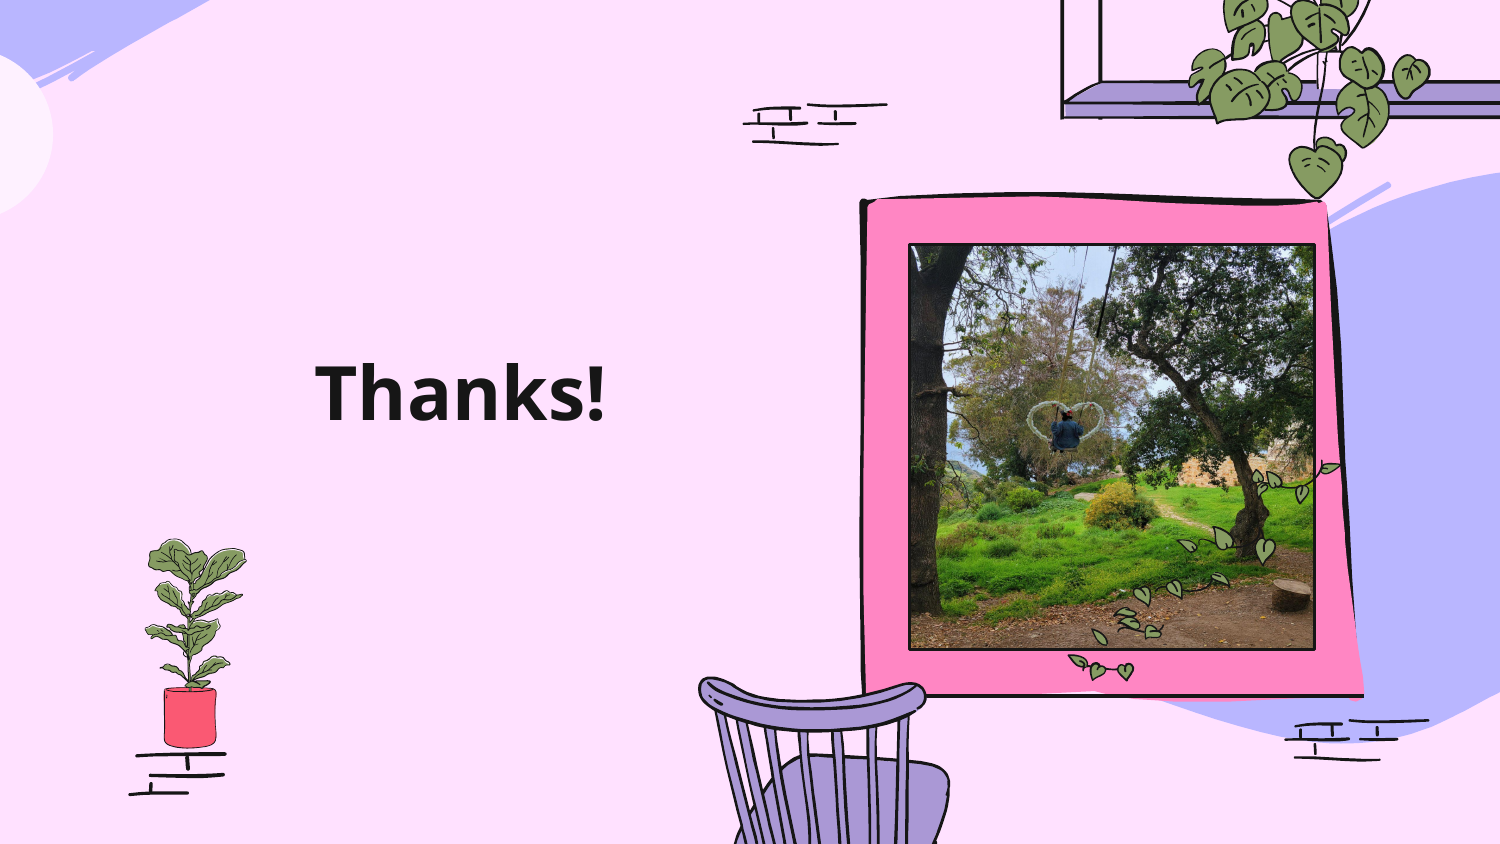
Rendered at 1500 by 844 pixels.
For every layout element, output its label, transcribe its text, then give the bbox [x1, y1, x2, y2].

title Thanks! [299, 330, 680, 514]
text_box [1187, 0, 1431, 200]
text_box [697, 676, 952, 844]
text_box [1067, 459, 1342, 682]
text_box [742, 103, 888, 147]
picture [910, 245, 1314, 649]
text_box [1437, 0, 1500, 120]
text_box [858, 191, 1365, 702]
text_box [144, 538, 247, 749]
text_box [1060, 0, 1182, 120]
